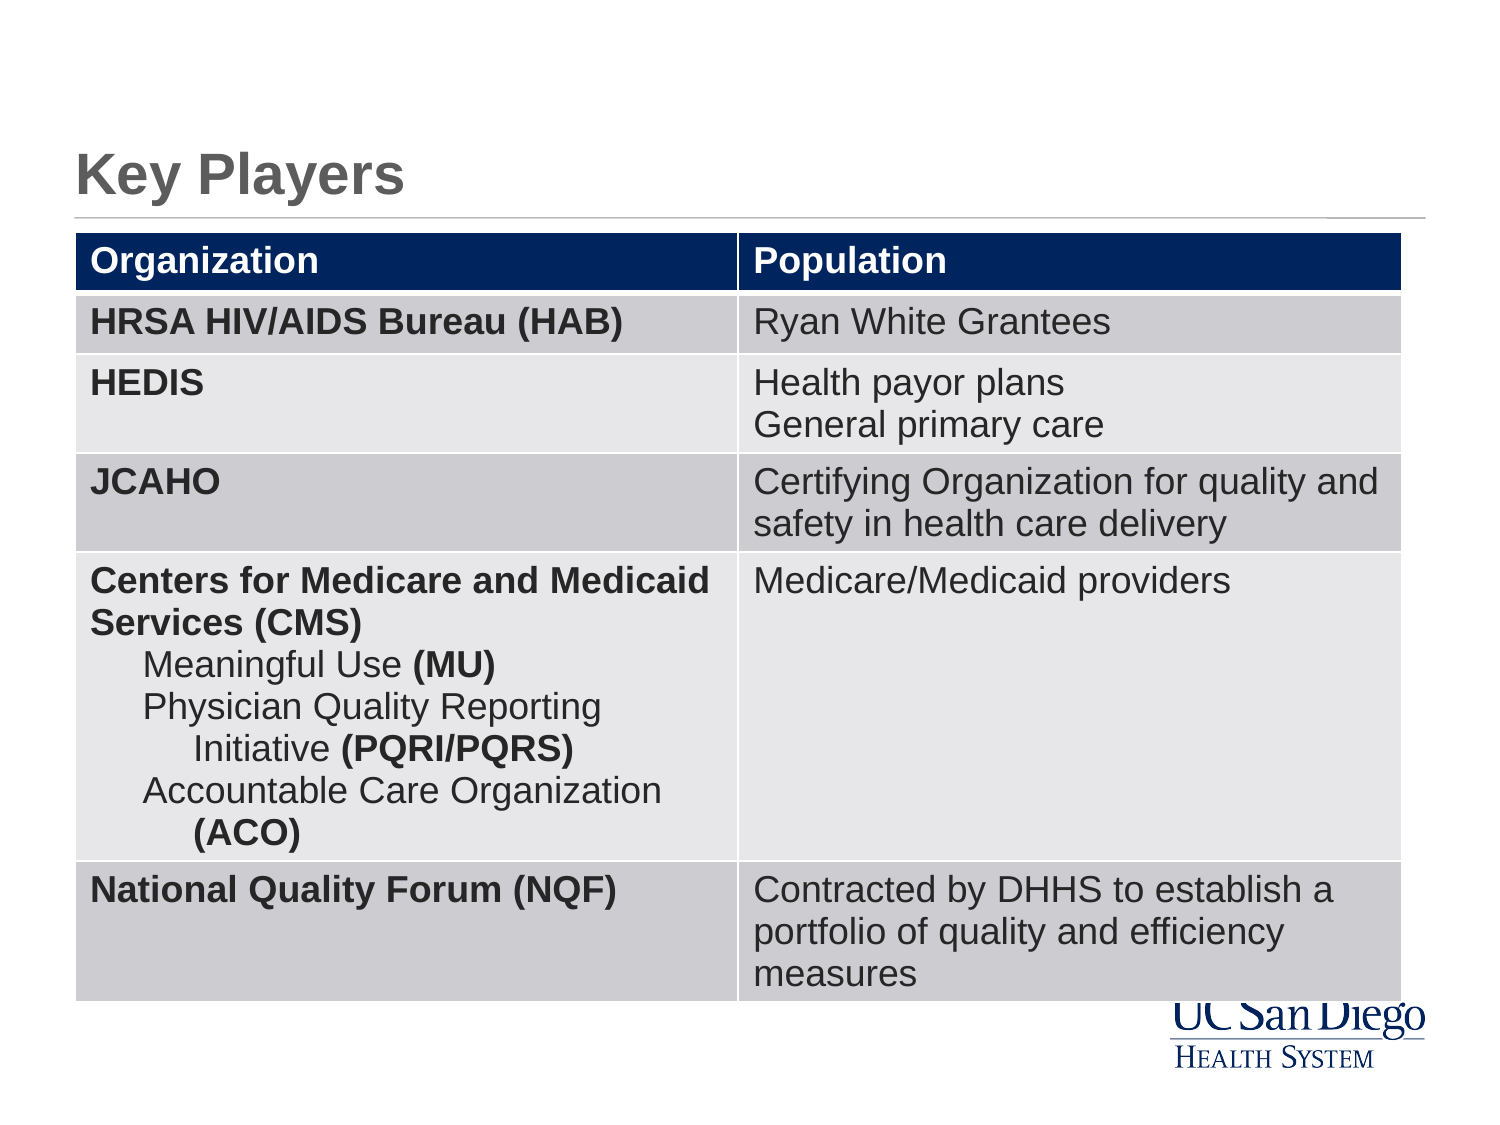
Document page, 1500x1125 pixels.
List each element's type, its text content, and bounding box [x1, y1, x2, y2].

table_cell National Quality Forum (NQF) [76, 862, 737, 1001]
table_cell Centers for Medicare and Medicaid Services (CMS) Meaningful Use (MU) Physician Quality Reporting Initiative (PQRI/PQRS) Accountable Care Organization (ACO) [76, 553, 737, 860]
table_cell Medicare/Medicaid providers [739, 553, 1401, 860]
table_cell Contracted by DHHS to establish a portfolio of quality and efficiency measures [739, 862, 1401, 1001]
table_cell Health payor plans General primary care [739, 355, 1401, 452]
table_header Organization [76, 233, 737, 290]
table_cell HRSA HIV/AIDS Bureau (HAB) [76, 296, 737, 353]
title Key Players [75, 48, 1426, 206]
table_header Population [739, 233, 1401, 290]
table_cell Ryan White Grantees [739, 296, 1401, 353]
picture [1170, 992, 1425, 1068]
table_cell Certifying Organization for quality and safety in health care delivery [739, 454, 1401, 551]
table_cell HEDIS [76, 355, 737, 452]
table_cell JCAHO [76, 454, 737, 551]
